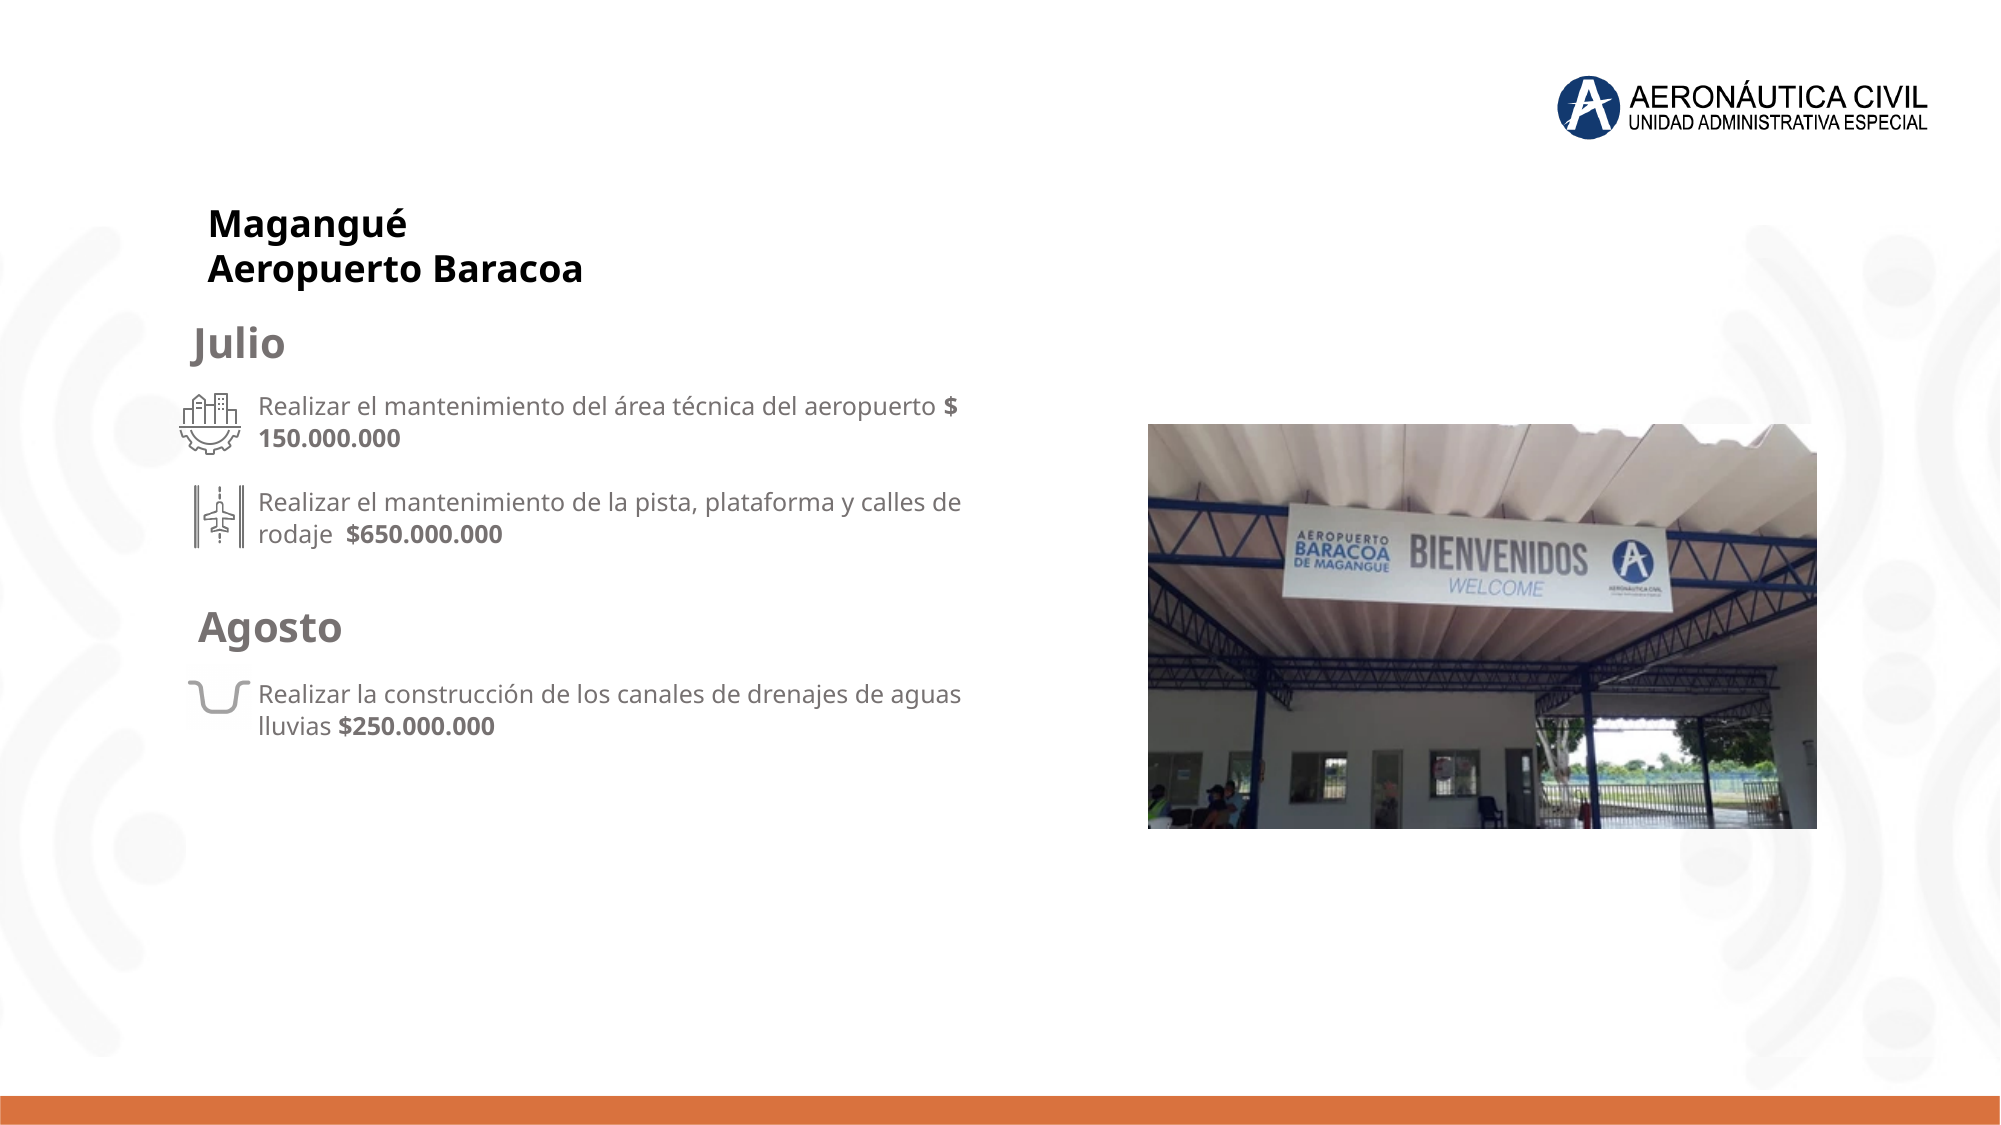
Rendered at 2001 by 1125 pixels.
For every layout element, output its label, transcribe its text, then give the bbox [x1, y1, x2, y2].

text_box Julio [186, 309, 799, 375]
text_box Magangué Aeropuerto Baracoa [192, 192, 1012, 298]
text_box Realizar el mantenimiento del área técnica del aeropuerto $ 150.000.000 Realizar el mantenimiento de la pista, plataforma y calles de rodaje $650.000.000 Realizar la construcción de los canales de drenajes de aguas lluvias $250.000.000 [243, 381, 983, 748]
picture [0, 0, 2000, 1125]
text_box Agosto [186, 593, 804, 659]
